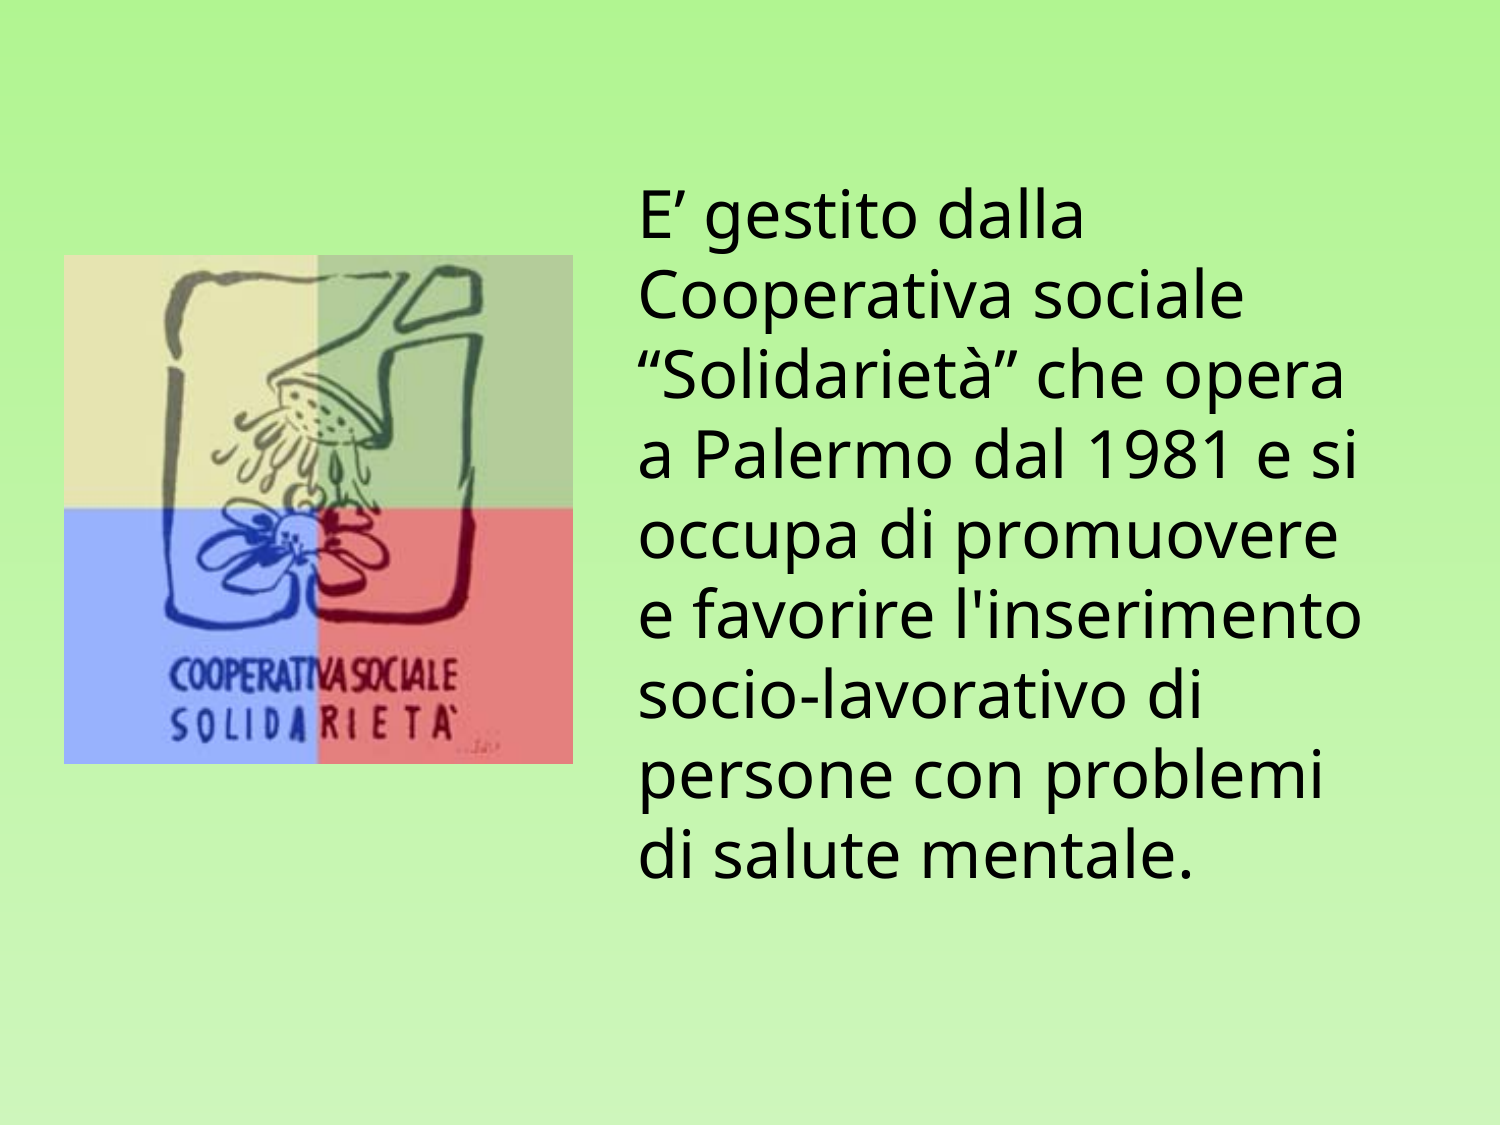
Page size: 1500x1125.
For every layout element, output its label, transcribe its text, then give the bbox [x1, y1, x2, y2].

picture [64, 255, 574, 764]
text_box E’ gestito dalla Cooperativa sociale “Solidarietà” che opera a Palermo dal 1981 e si occupa di promuovere e favorire l'inserimento socio-lavorativo di persone con problemi di salute mentale. [622, 164, 1387, 900]
